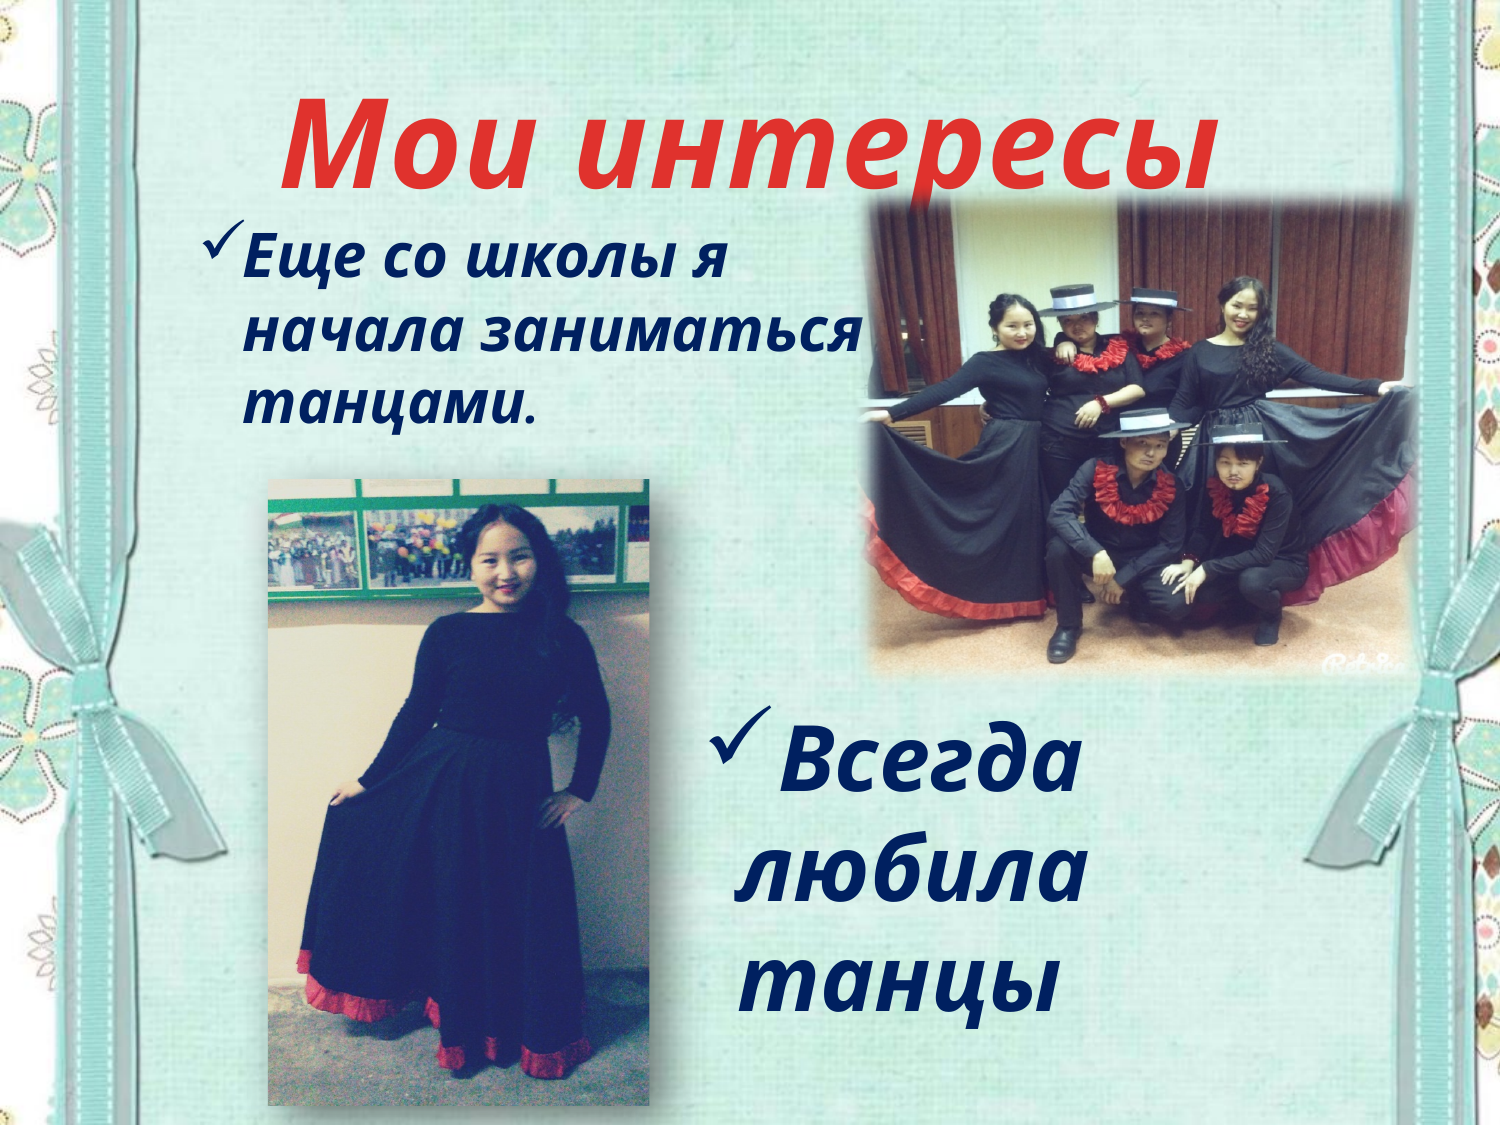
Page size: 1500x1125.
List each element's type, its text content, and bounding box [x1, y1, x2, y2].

text_box Еще со школы я начала заниматься танцами. [183, 208, 846, 508]
text_box Мои интересы [74, 45, 1425, 233]
text_box Всегда любила танцы [699, 692, 1357, 1037]
picture [0, 0, 1500, 1125]
